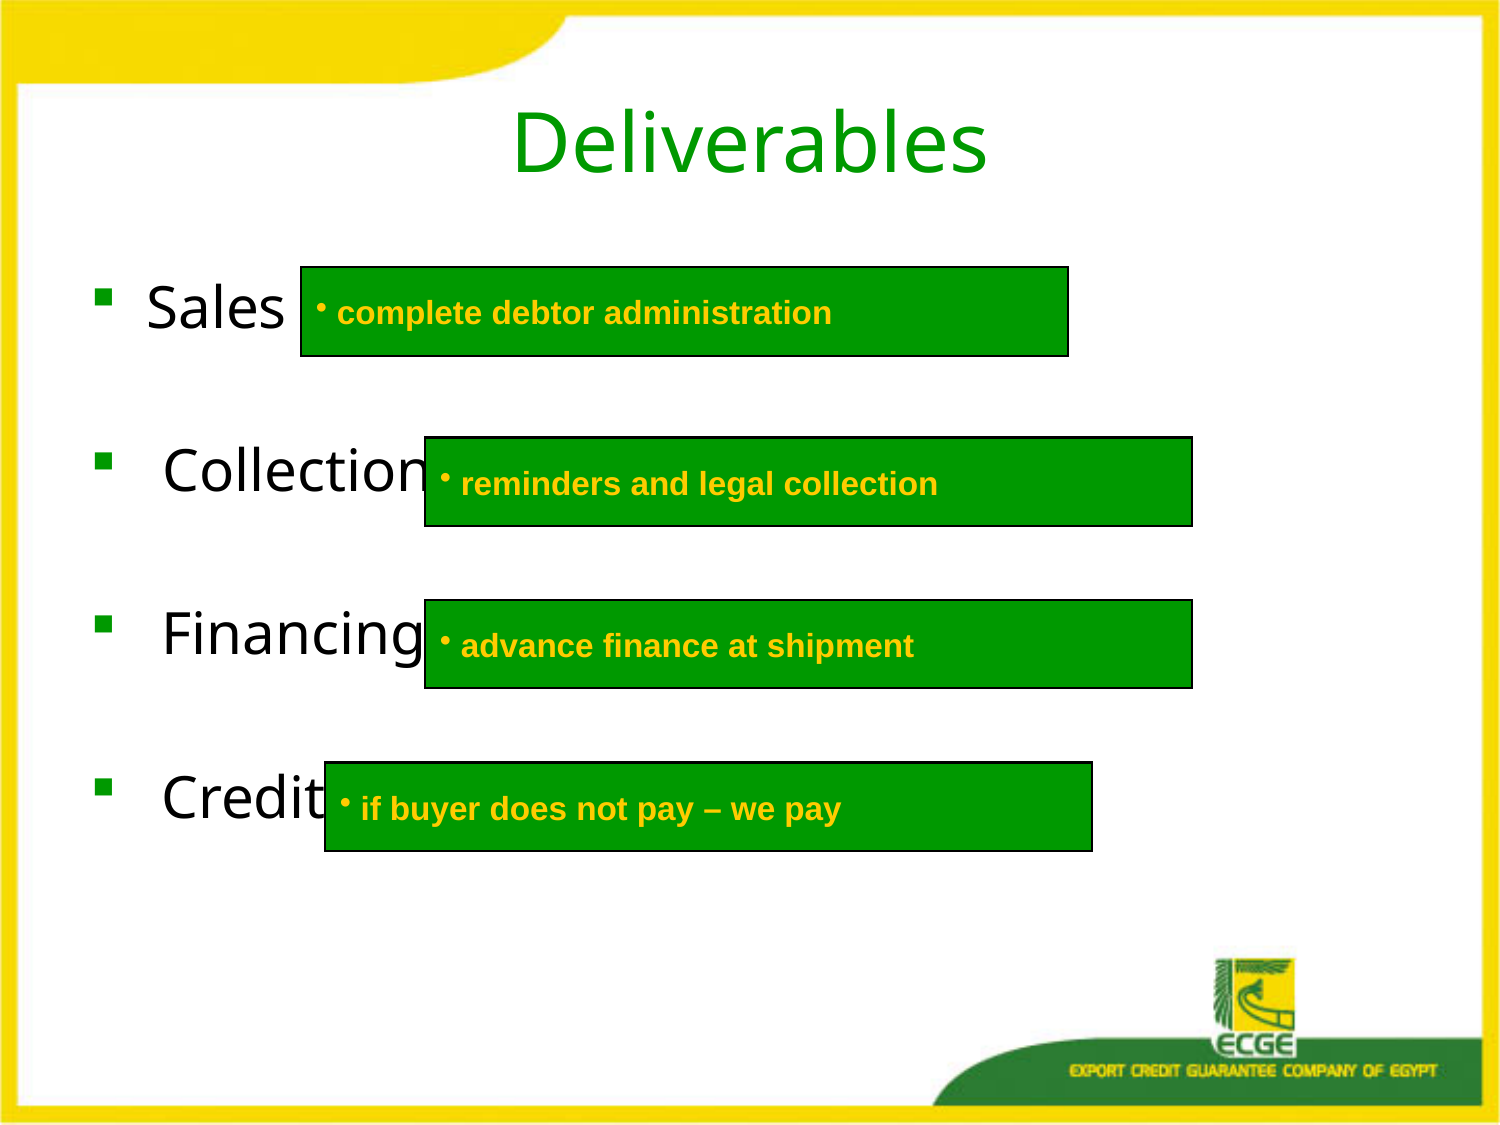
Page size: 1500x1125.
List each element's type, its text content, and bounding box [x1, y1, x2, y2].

text_box complete debtor administration [301, 267, 1069, 356]
text_box if buyer does not pay – we pay [324, 762, 1093, 851]
list Sales Ledger Administration Collection Financing Credit Risk Protection [75, 262, 1425, 1005]
text_box advance finance at shipment [425, 600, 1193, 689]
picture [0, 0, 1500, 1125]
text_box reminders and legal collection [425, 437, 1193, 526]
title Deliverables [75, 45, 1425, 233]
